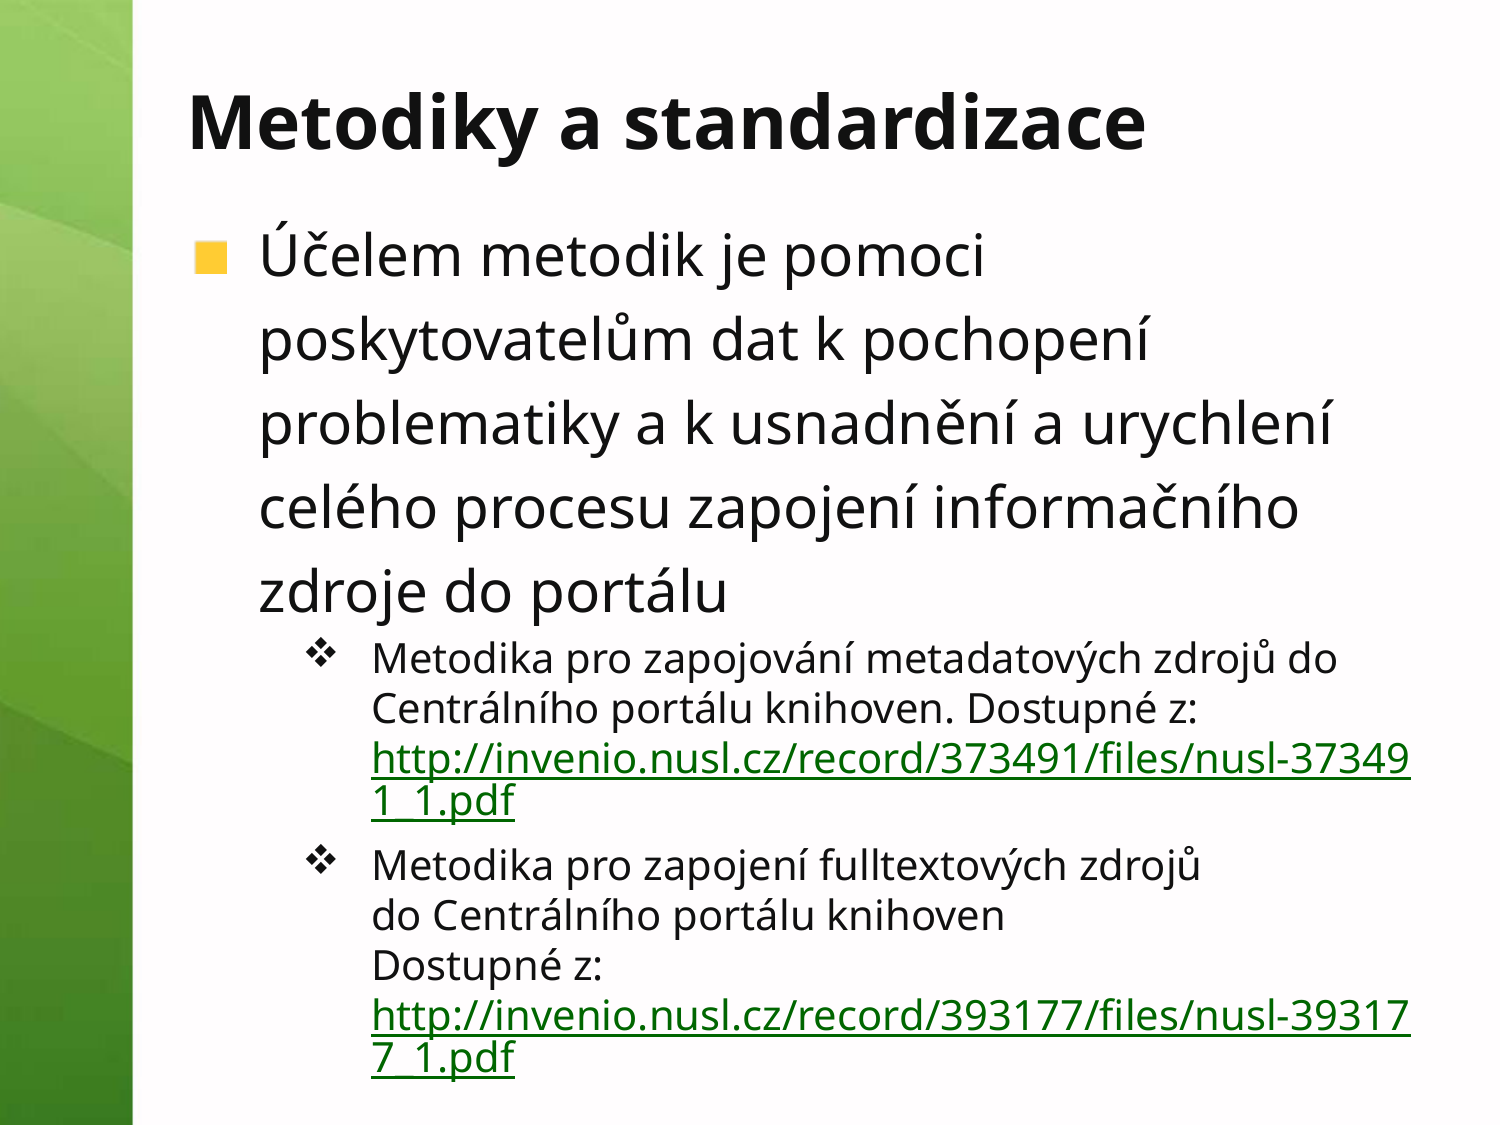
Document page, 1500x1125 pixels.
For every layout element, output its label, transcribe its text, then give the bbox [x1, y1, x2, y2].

title Metodiky a standardizace [171, 77, 1447, 161]
picture [0, 0, 1500, 1125]
list Účelem metodik je pomoci poskytovatelům dat k pochopení problematiky a k usnadnění a urychlení celého procesu zapojení informačního zdroje do portálu Metodika pro zapojování metadatových zdrojů do Centrálního portálu knihoven. Dostupné z: http://invenio.nusl.cz/record/373491/files/nusl-373491_1.pdf Metodika pro zapojení fulltextových zdrojů do Centrálního portálu knihoven Dostupné z: http://invenio.nusl.cz/record/393177/files/nusl-393177_1.pdf [171, 196, 1447, 1094]
